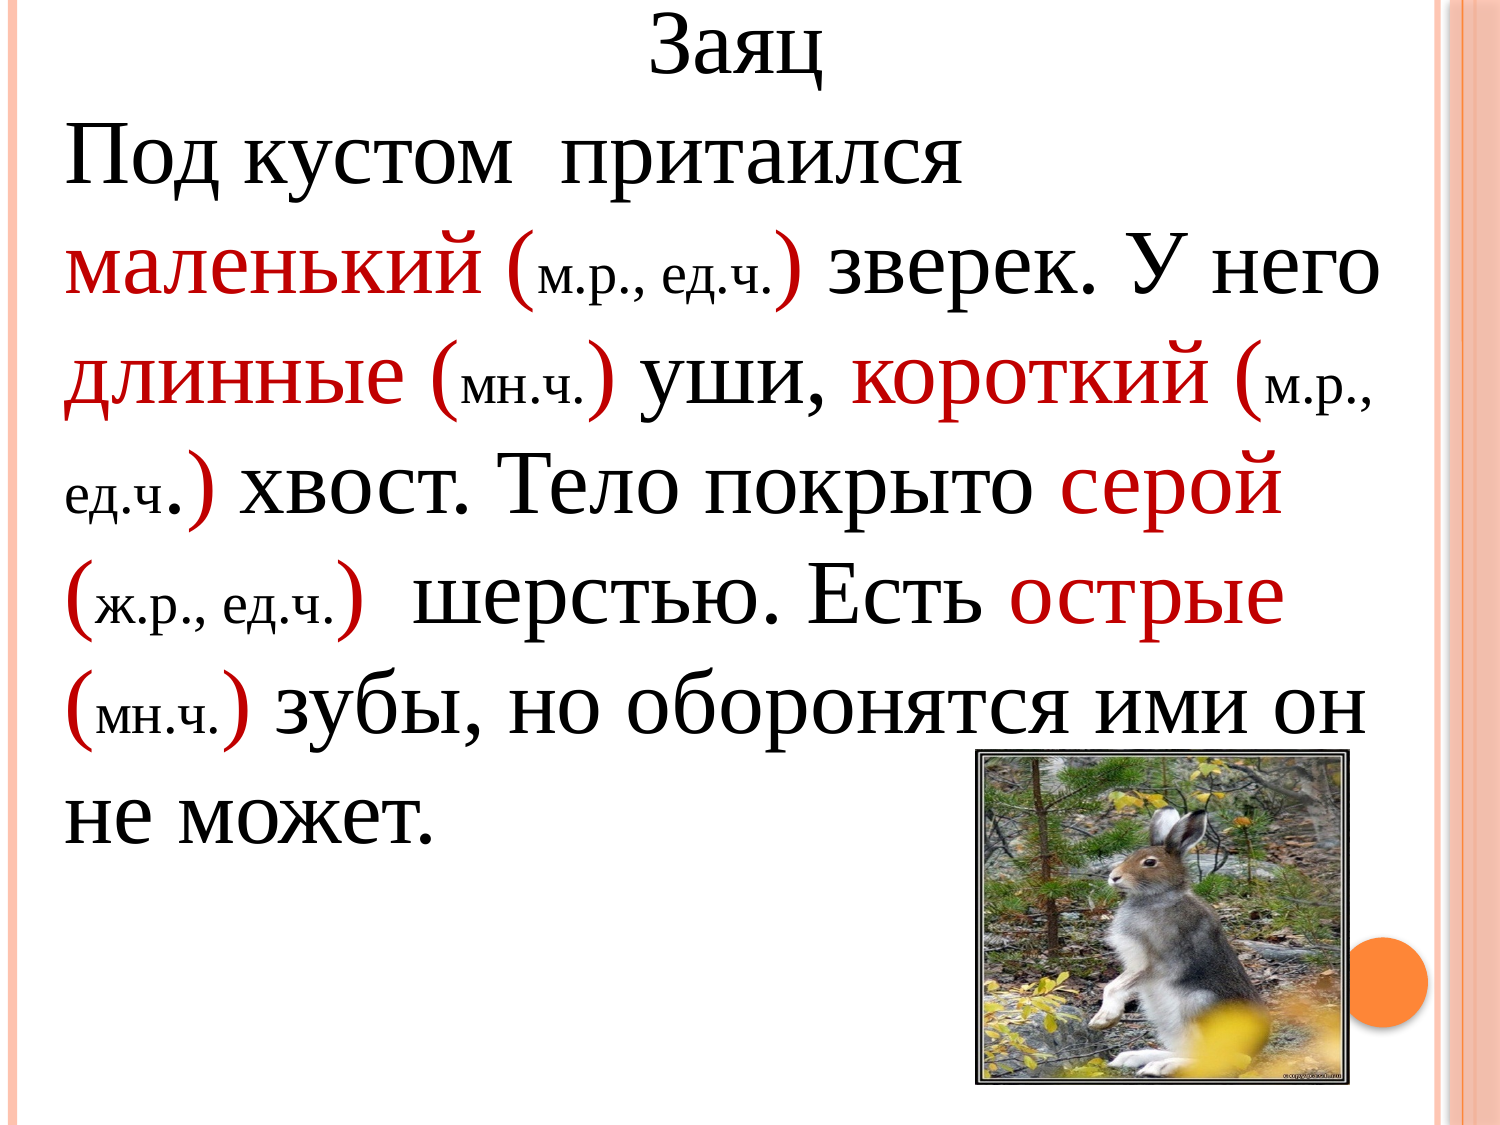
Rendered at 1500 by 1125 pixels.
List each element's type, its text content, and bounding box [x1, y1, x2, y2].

text_box Заяц Под кустом притаился маленький (м.р., ед.ч.) зверек. У него длинные (мн.ч.) уши, короткий (м.р., ед.ч.) хвост. Тело покрыто серой (ж.р., ед.ч.) шерстью. Есть острые (мн.ч.) зубы, но оборонятся ими он не может. [49, 0, 1413, 870]
picture [974, 749, 1351, 1085]
